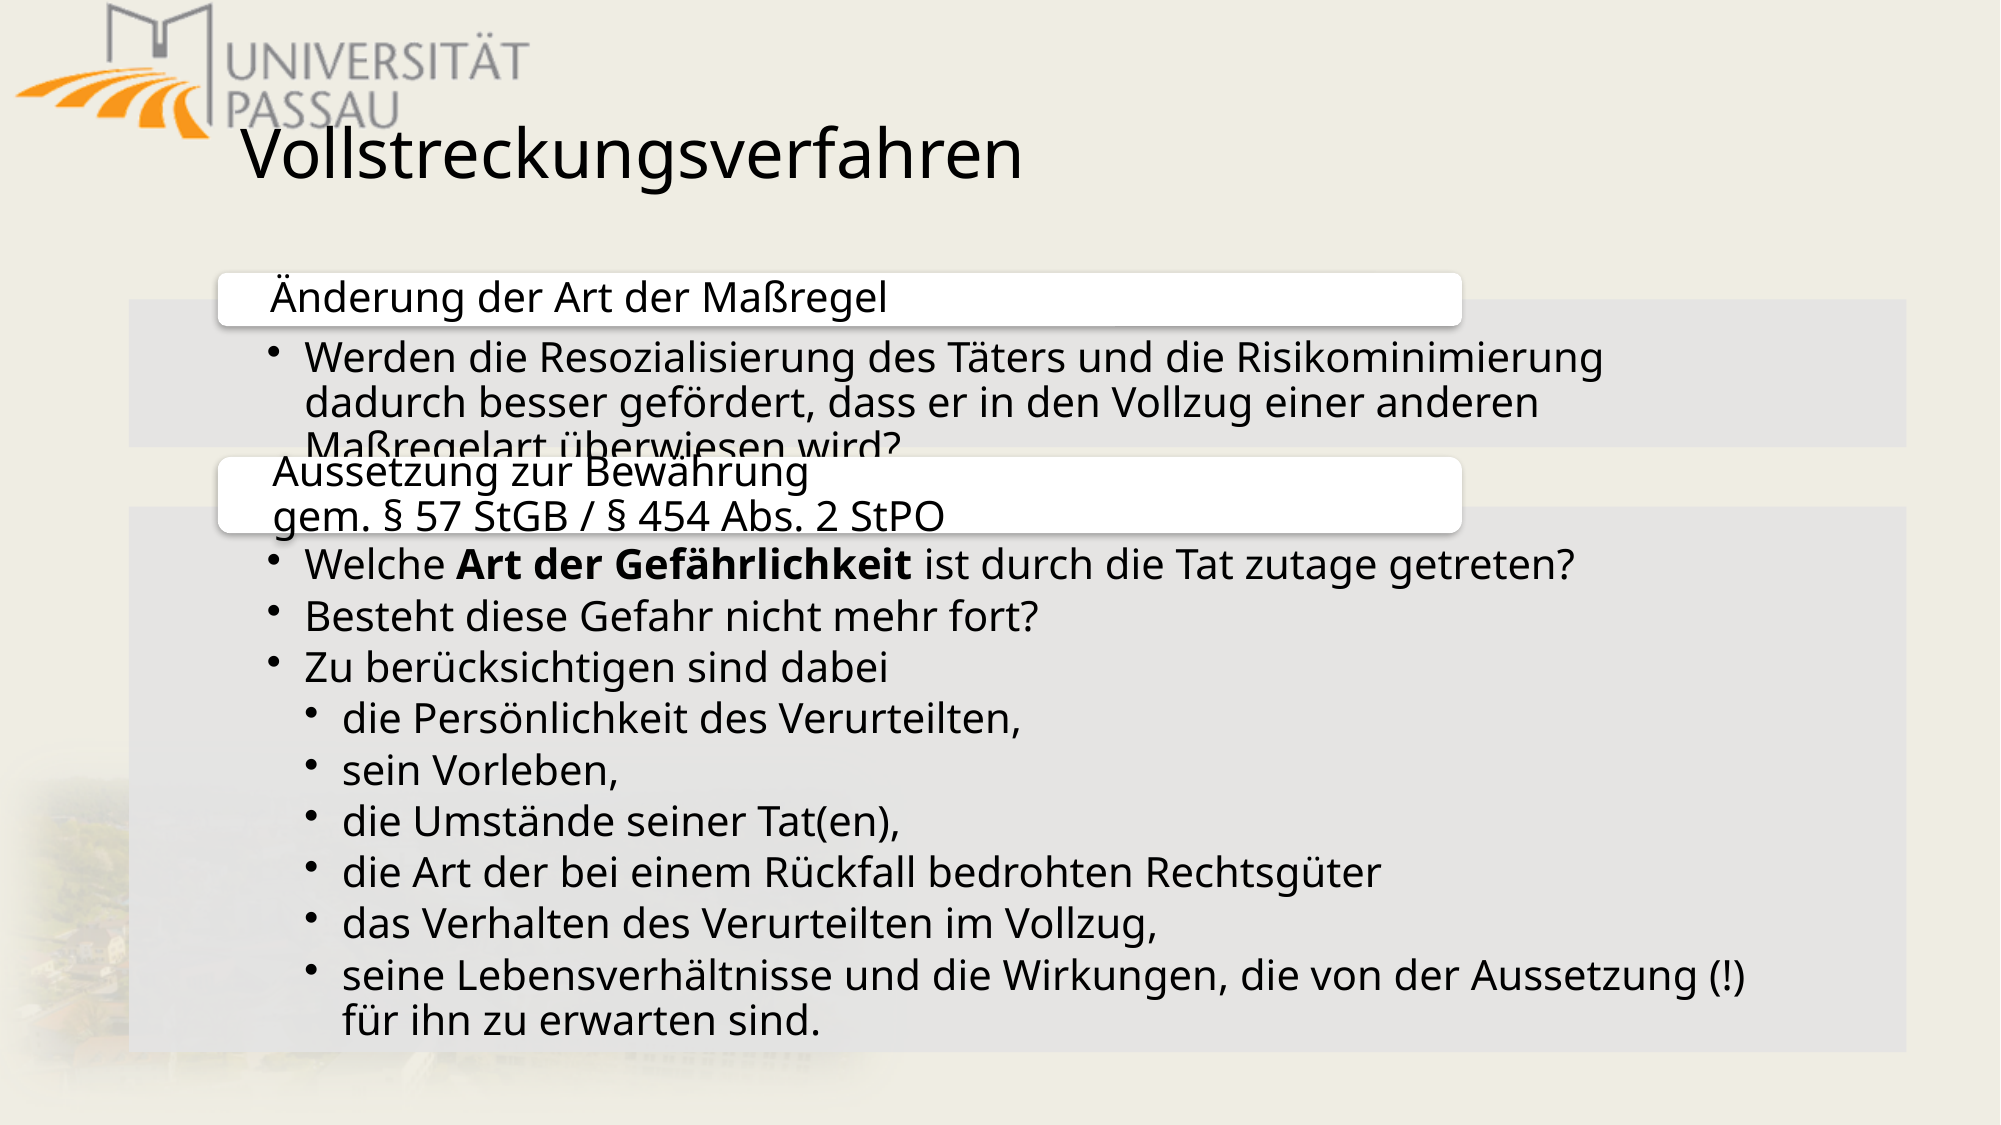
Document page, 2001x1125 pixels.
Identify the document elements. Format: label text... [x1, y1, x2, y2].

picture [0, 0, 2001, 1125]
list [128, 267, 1907, 1057]
title Vollstreckungsverfahren [225, 112, 1800, 244]
